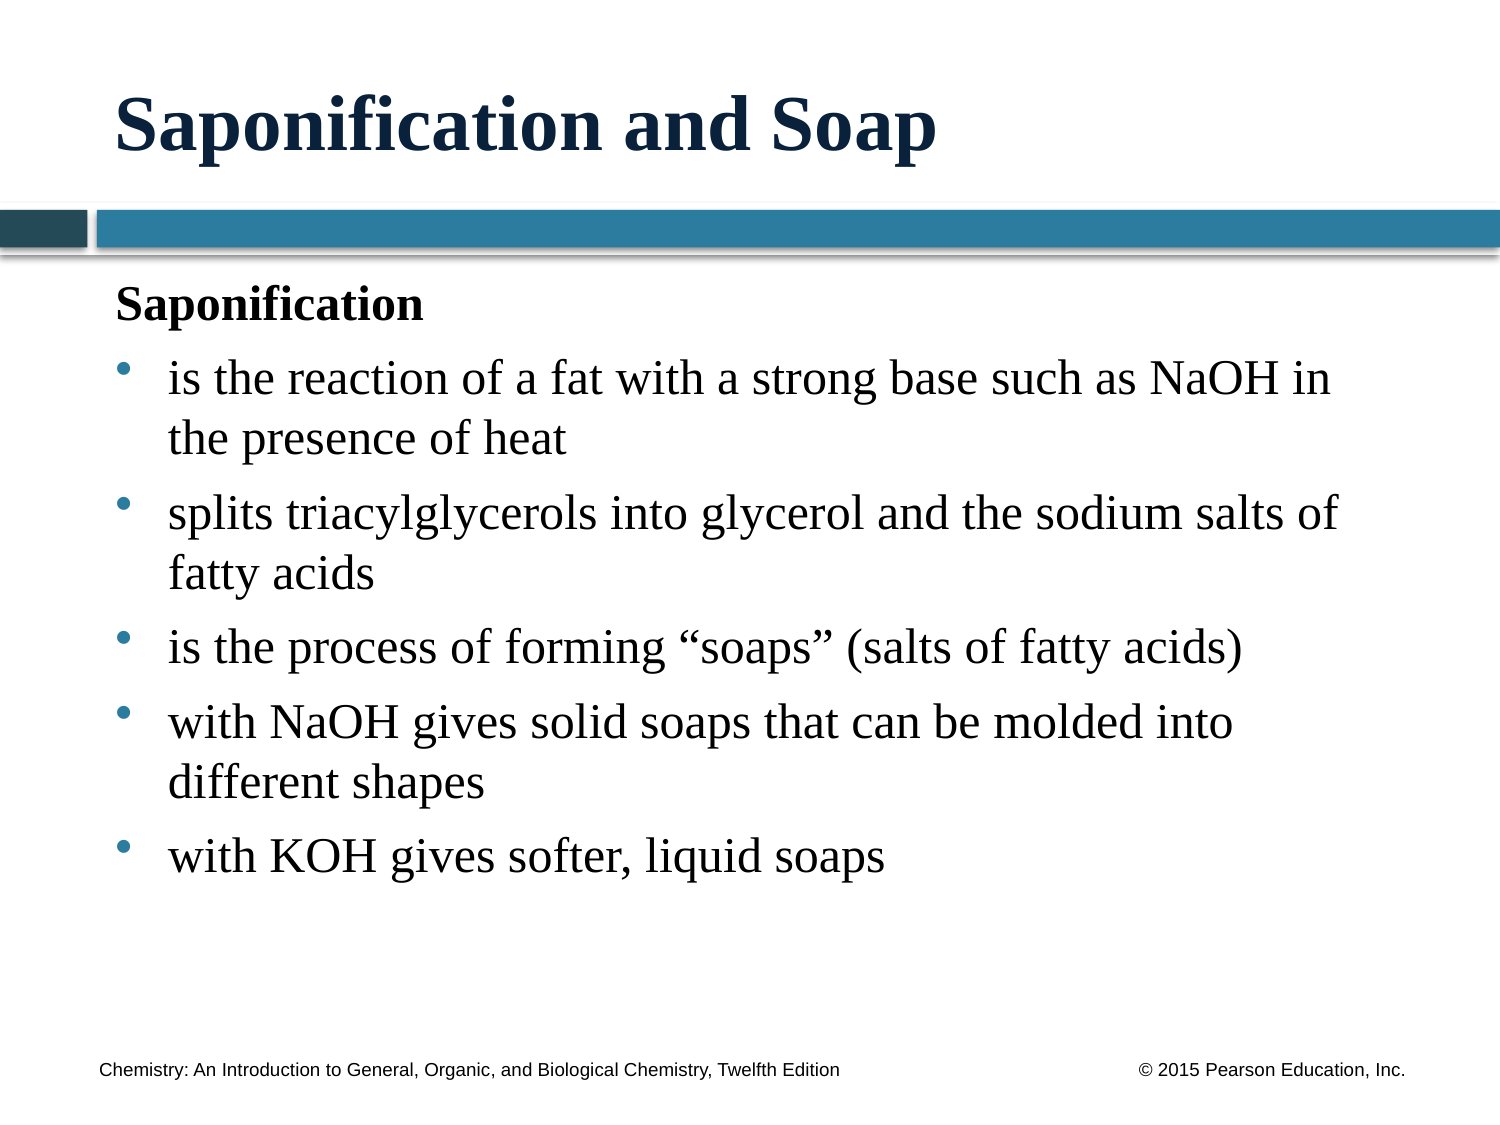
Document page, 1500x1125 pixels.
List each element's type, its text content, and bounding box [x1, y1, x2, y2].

title Saponification and Soap [99, 37, 1370, 200]
list Saponification is the reaction of a fat with a strong base such as NaOH in the presence of heat splits triacylglycerols into glycerol and the sodium salts of fatty acids is the process of forming “soaps” (salts of fatty acids) with NaOH gives solid soaps that can be molded into different shapes with KOH gives softer, liquid soaps [100, 262, 1438, 1000]
